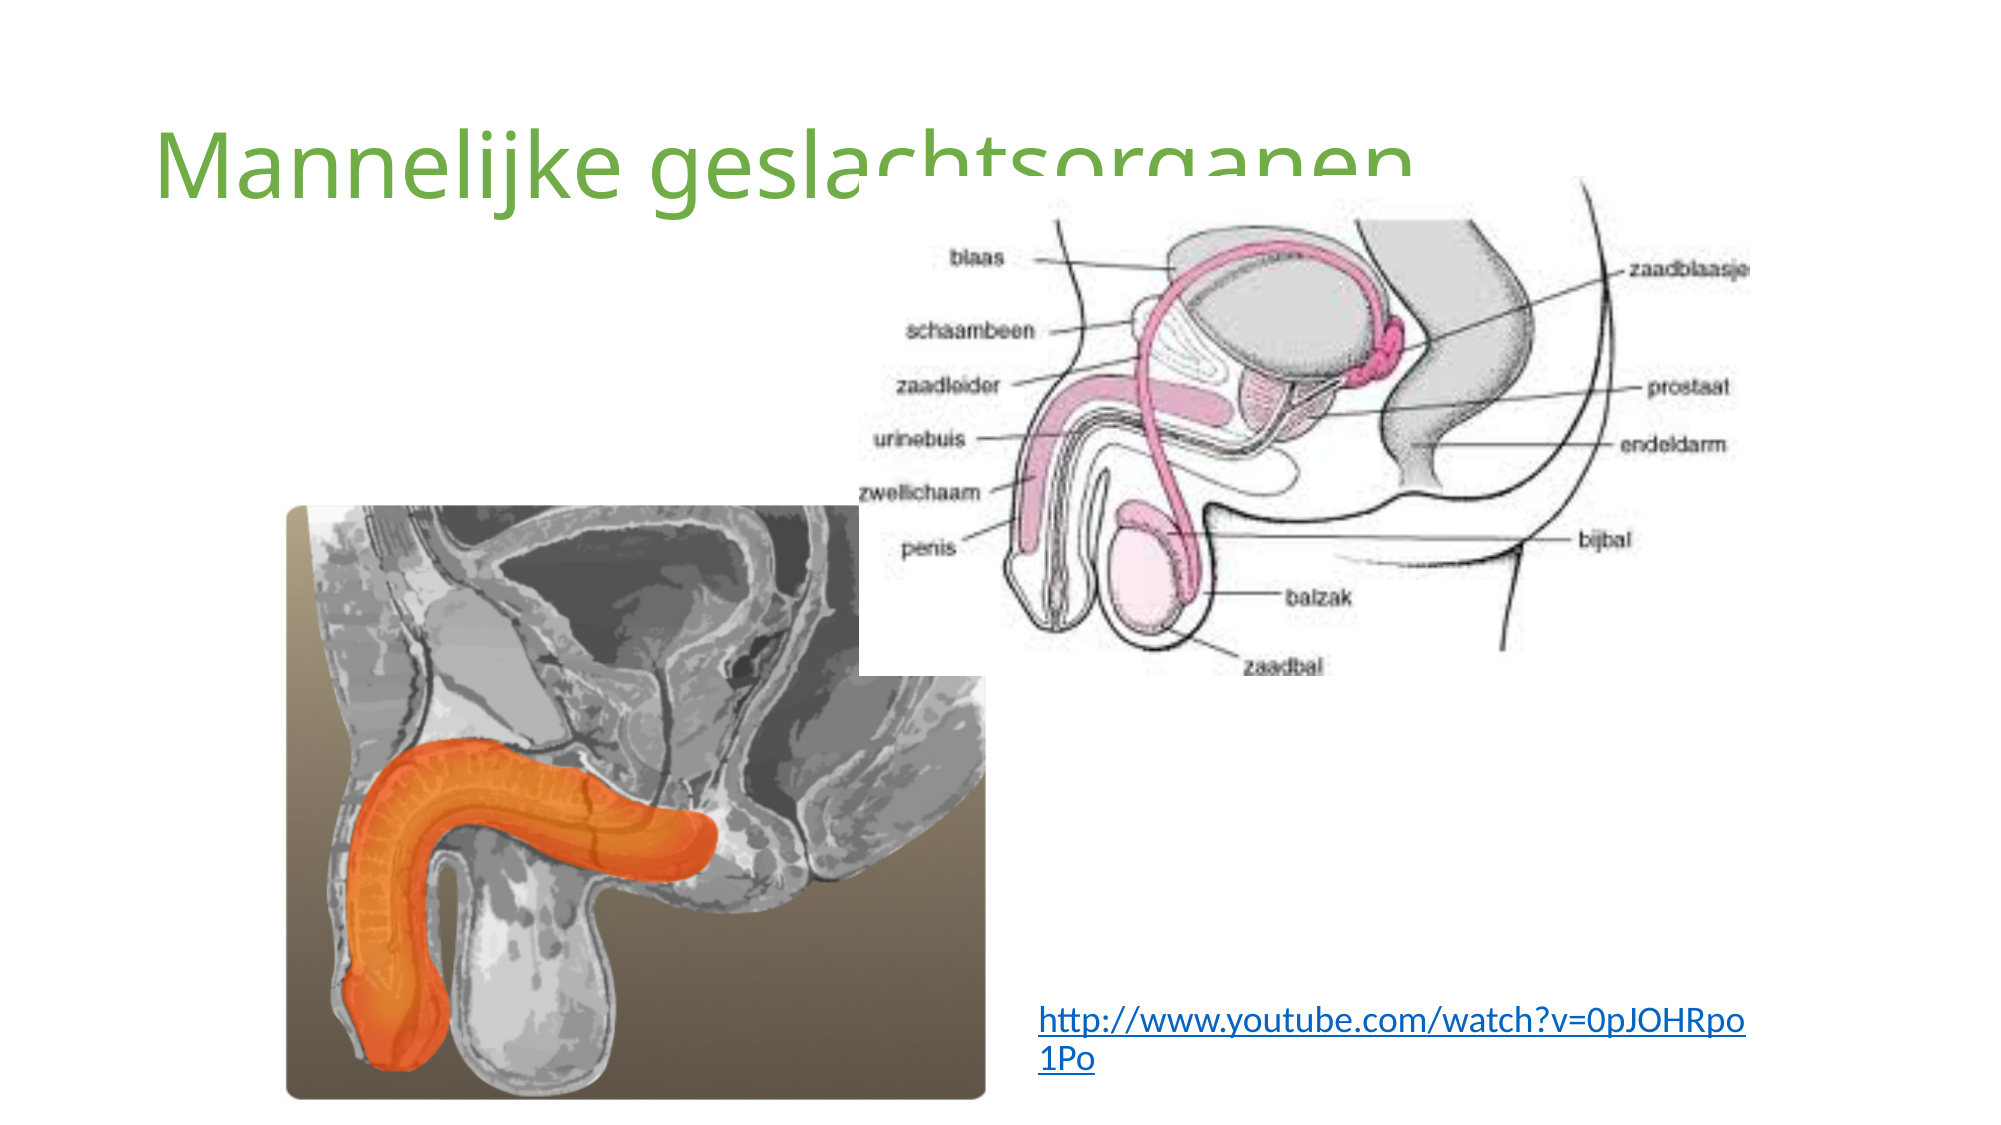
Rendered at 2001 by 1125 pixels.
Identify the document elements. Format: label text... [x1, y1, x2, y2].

picture [252, 176, 1750, 1125]
title Mannelijke geslachtsorganen [137, 59, 1863, 278]
text_box http://www.youtube.com/watch?v=0pJOHRpo1Po [1108, 987, 1774, 1048]
